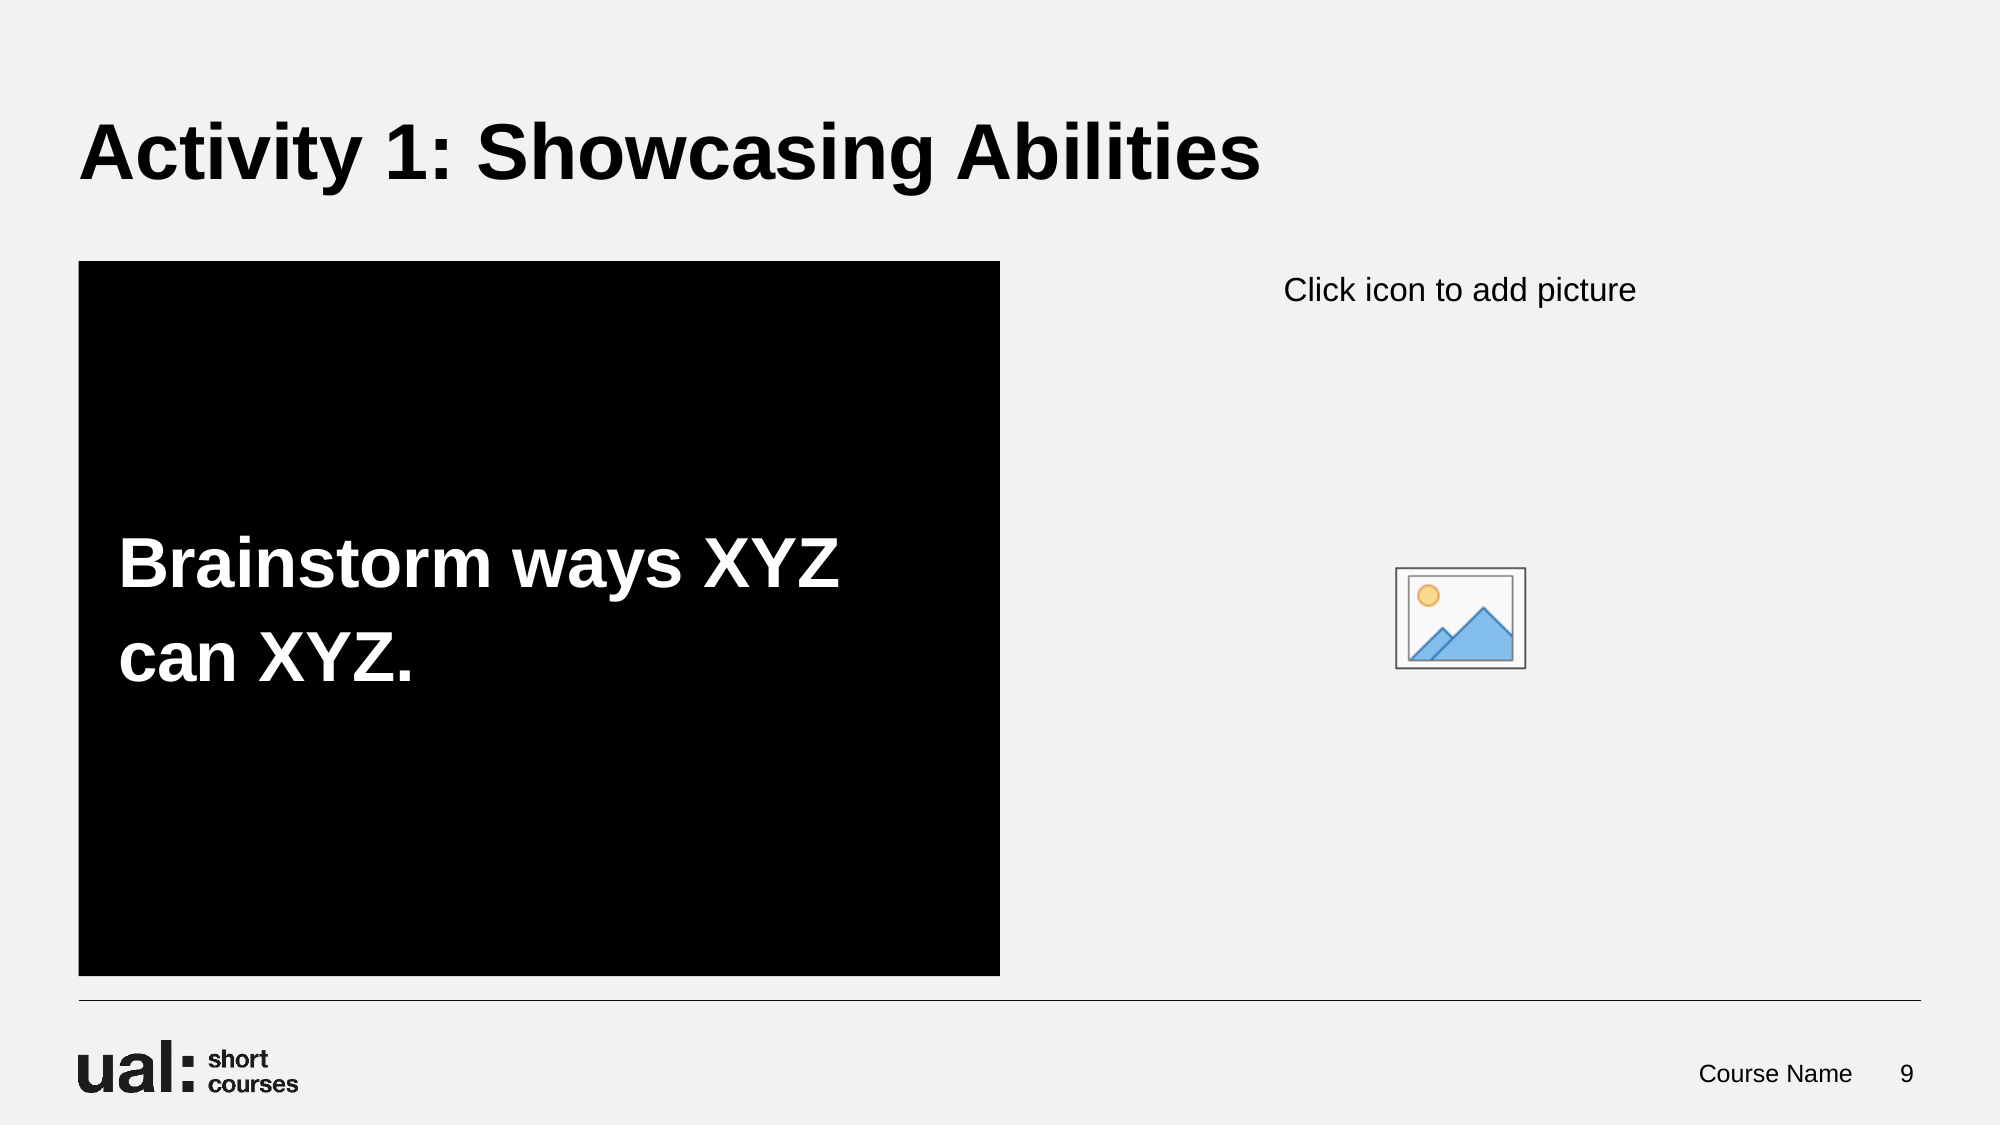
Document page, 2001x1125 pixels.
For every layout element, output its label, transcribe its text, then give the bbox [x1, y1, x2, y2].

footer Course Name [545, 1042, 1853, 1103]
picture [78, 1040, 298, 1093]
list Brainstorm ways XYZ can XYZ. [118, 305, 945, 899]
slide_number 9 [1853, 1042, 1922, 1103]
title Activity 1: Showcasing Abilities [78, 78, 1922, 197]
picture [999, 261, 1922, 977]
